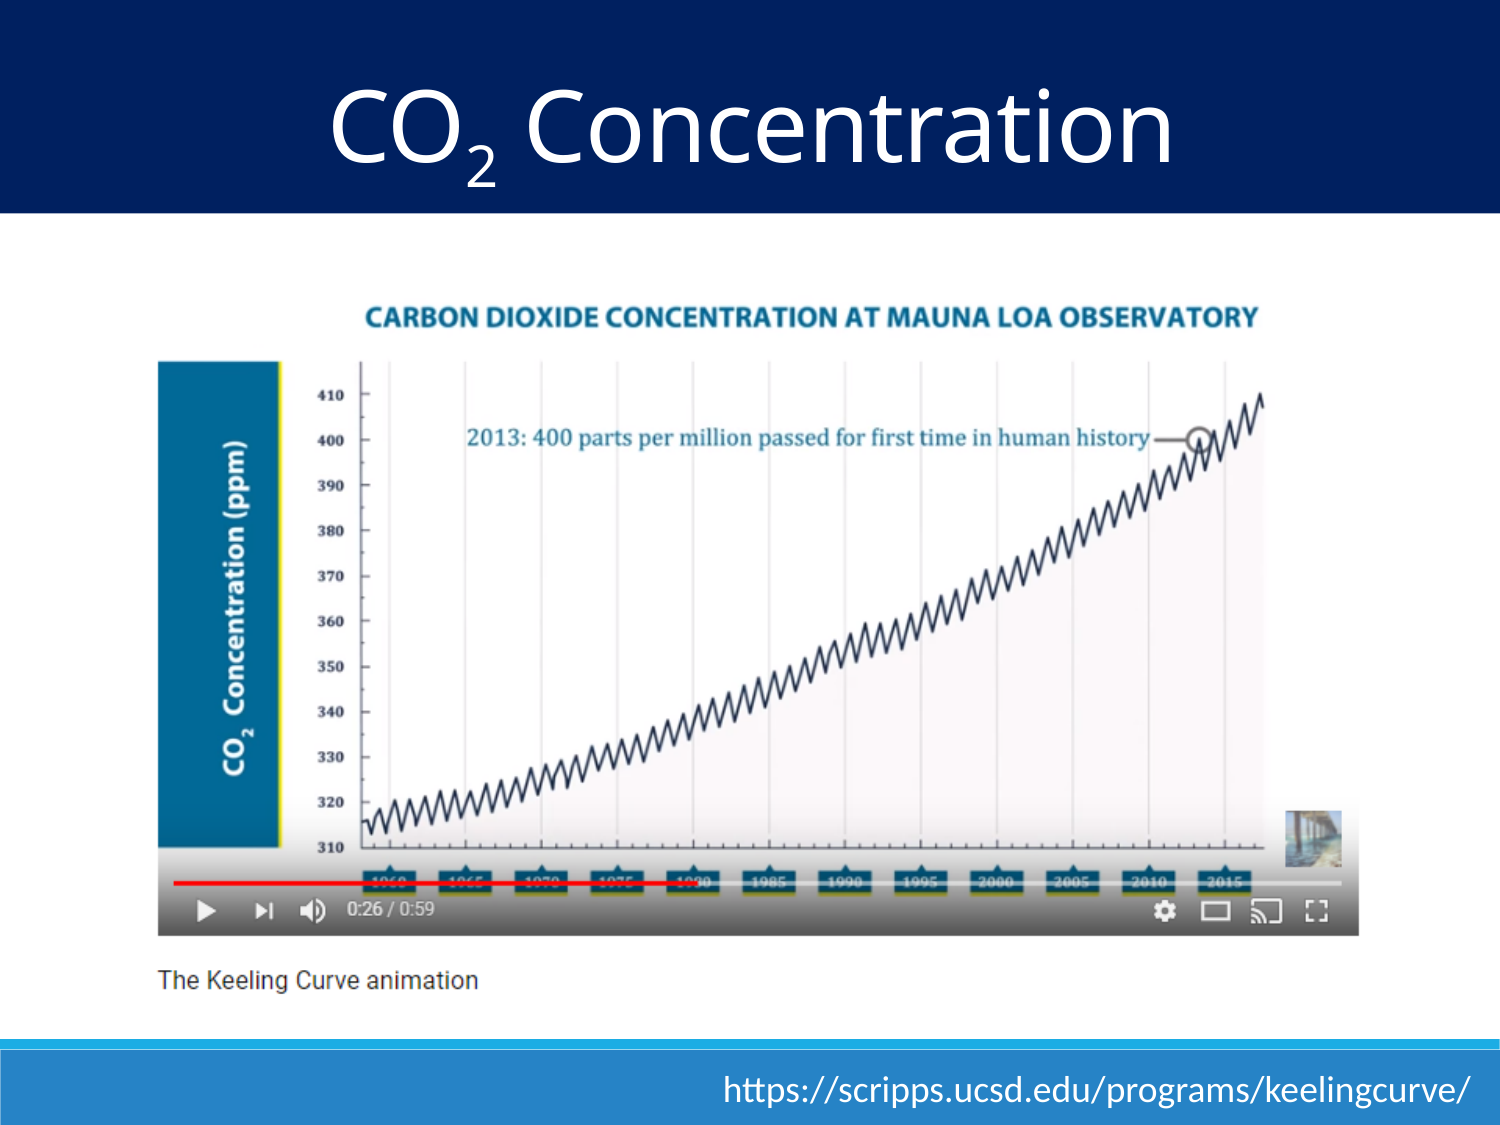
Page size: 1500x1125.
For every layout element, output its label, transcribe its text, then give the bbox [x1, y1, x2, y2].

text_box https://scripps.ucsd.edu/programs/keelingcurve/ [649, 1057, 1487, 1118]
picture [137, 250, 1368, 1006]
text_box CO2 Concentration [4, 62, 1500, 189]
text_box [0, 0, 1500, 215]
